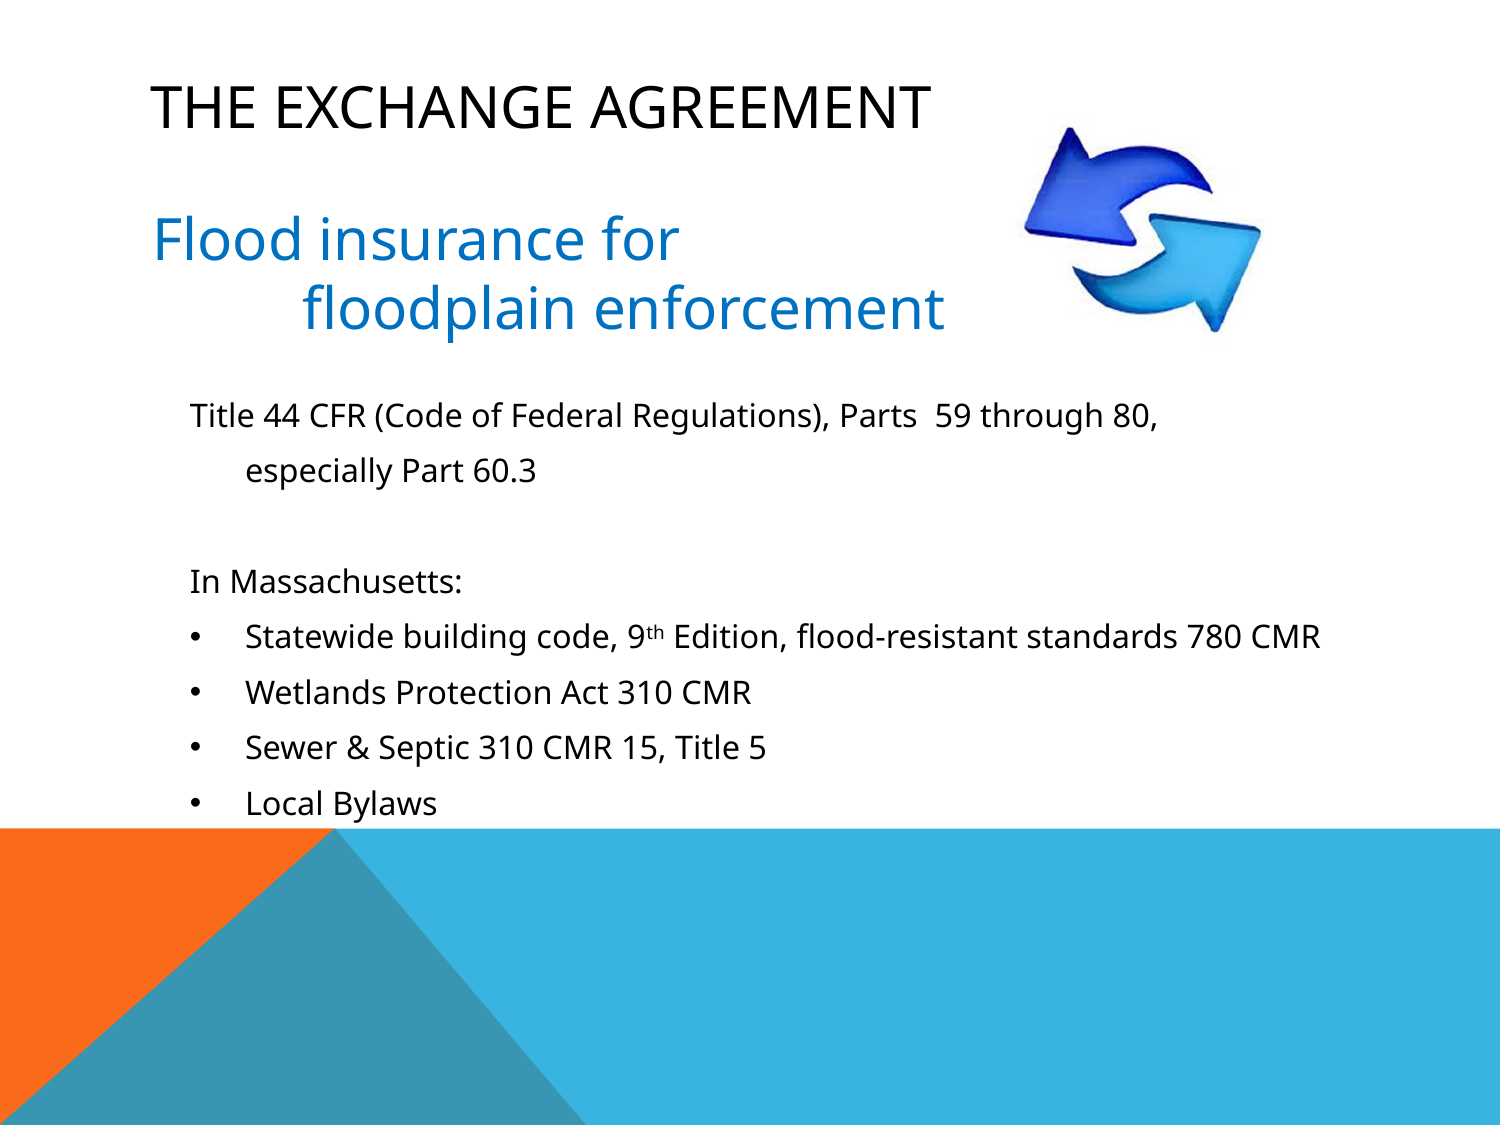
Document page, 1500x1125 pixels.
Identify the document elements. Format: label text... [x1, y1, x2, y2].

picture [974, 104, 1310, 355]
text_box Flood insurance for floodplain enforcement [137, 194, 969, 349]
title The Exchange agreement [135, 60, 1369, 150]
list Title 44 CFR (Code of Federal Regulations), Parts 59 through 80, especially Part 60.3 In Massachusetts: Statewide building code, 9th Edition, flood-resistant standards 780 CMR Wetlands Protection Act 310 CMR Sewer & Septic 310 CMR 15, Title 5 Local Bylaws [174, 387, 1350, 838]
